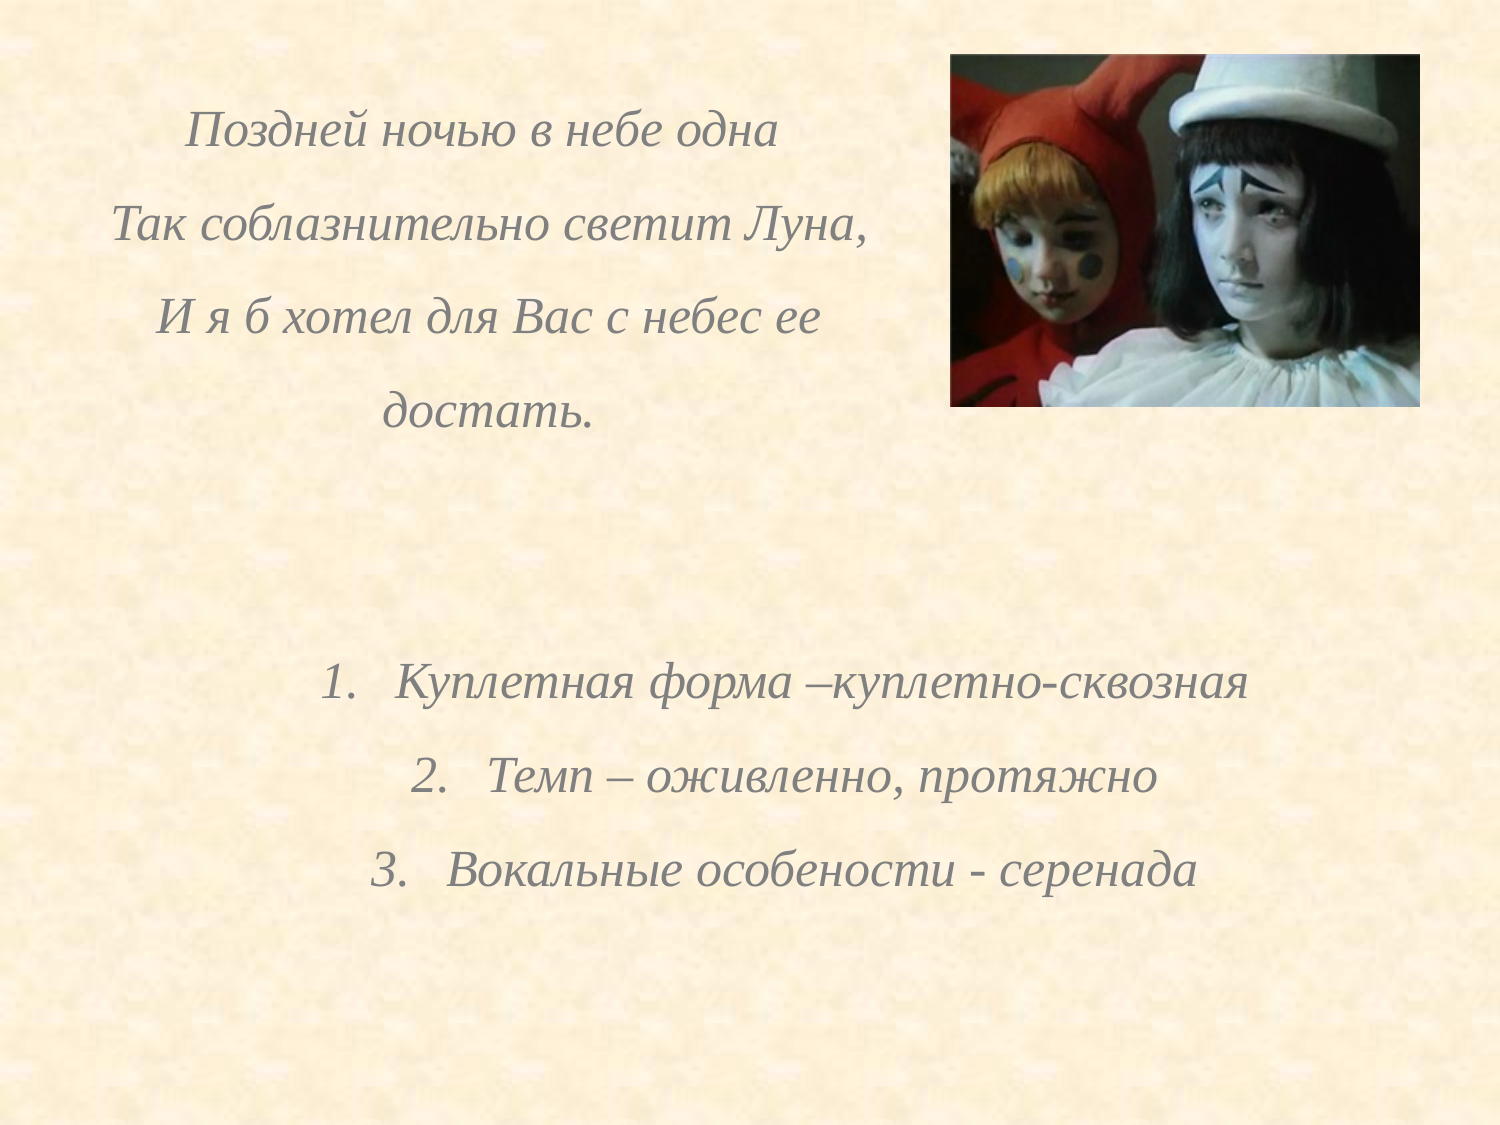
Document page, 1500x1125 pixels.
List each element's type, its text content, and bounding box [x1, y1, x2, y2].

title Поздней ночью в небе одна Так соблазнительно светит Луна, И я б хотел для Вас с небес ее достать. [75, 45, 904, 457]
picture [0, 0, 1500, 1125]
text_box Куплетная форма –куплетно-сквозная Темп – оживленно, протяжно Вокальные особености - серенада [222, 550, 1348, 962]
